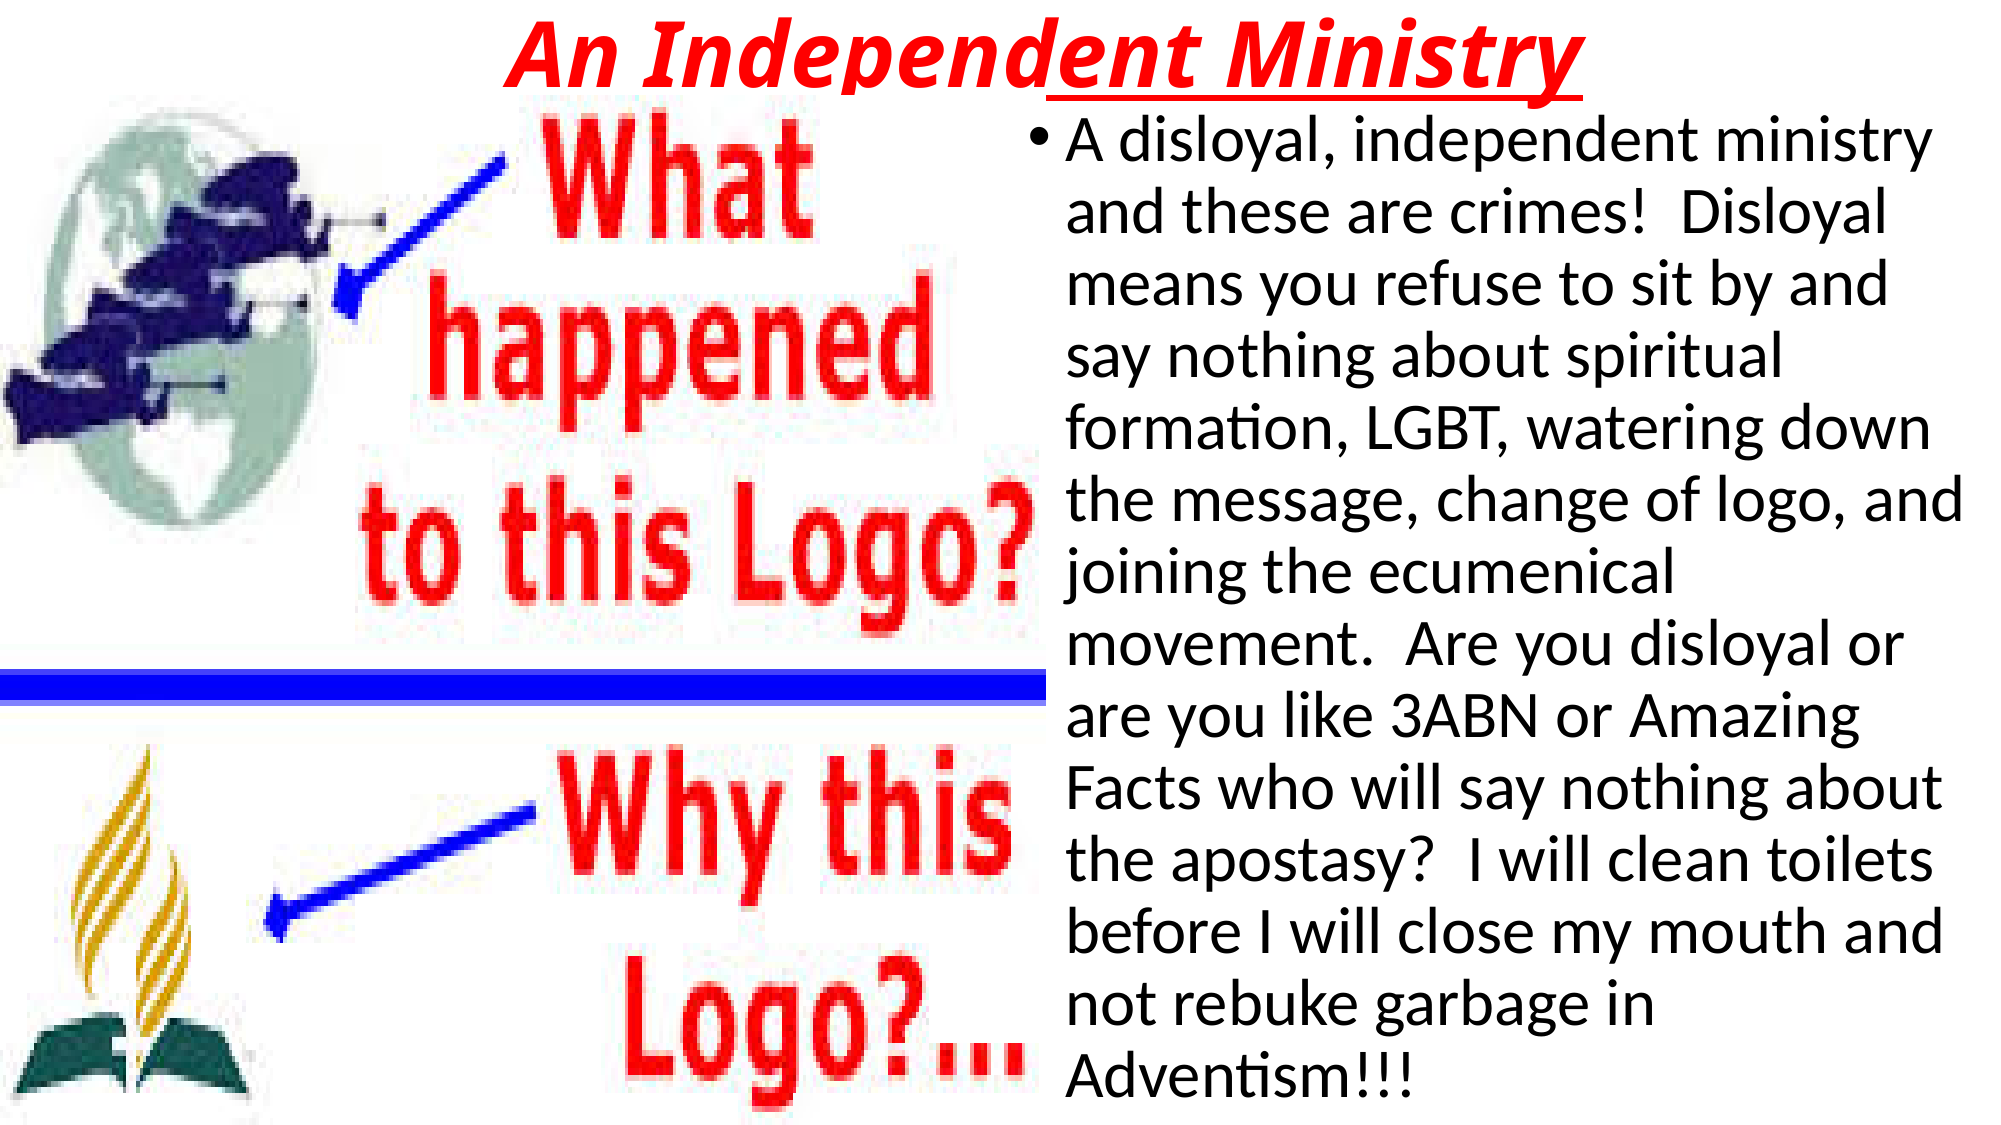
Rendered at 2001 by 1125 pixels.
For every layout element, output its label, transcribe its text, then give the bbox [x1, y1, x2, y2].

list A disloyal, independent ministry and these are crimes! Disloyal means you refuse to sit by and say nothing about spiritual formation, LGBT, watering down the message, change of logo, and joining the ecumenical movement. Are you disloyal or are you like 3ABN or Amazing Facts who will say nothing about the apostasy? I will clean toilets before I will close my mouth and not rebuke garbage in Adventism!!! [1046, 95, 2000, 1125]
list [0, 95, 1046, 1125]
title An Independent Ministry [137, 0, 1863, 95]
